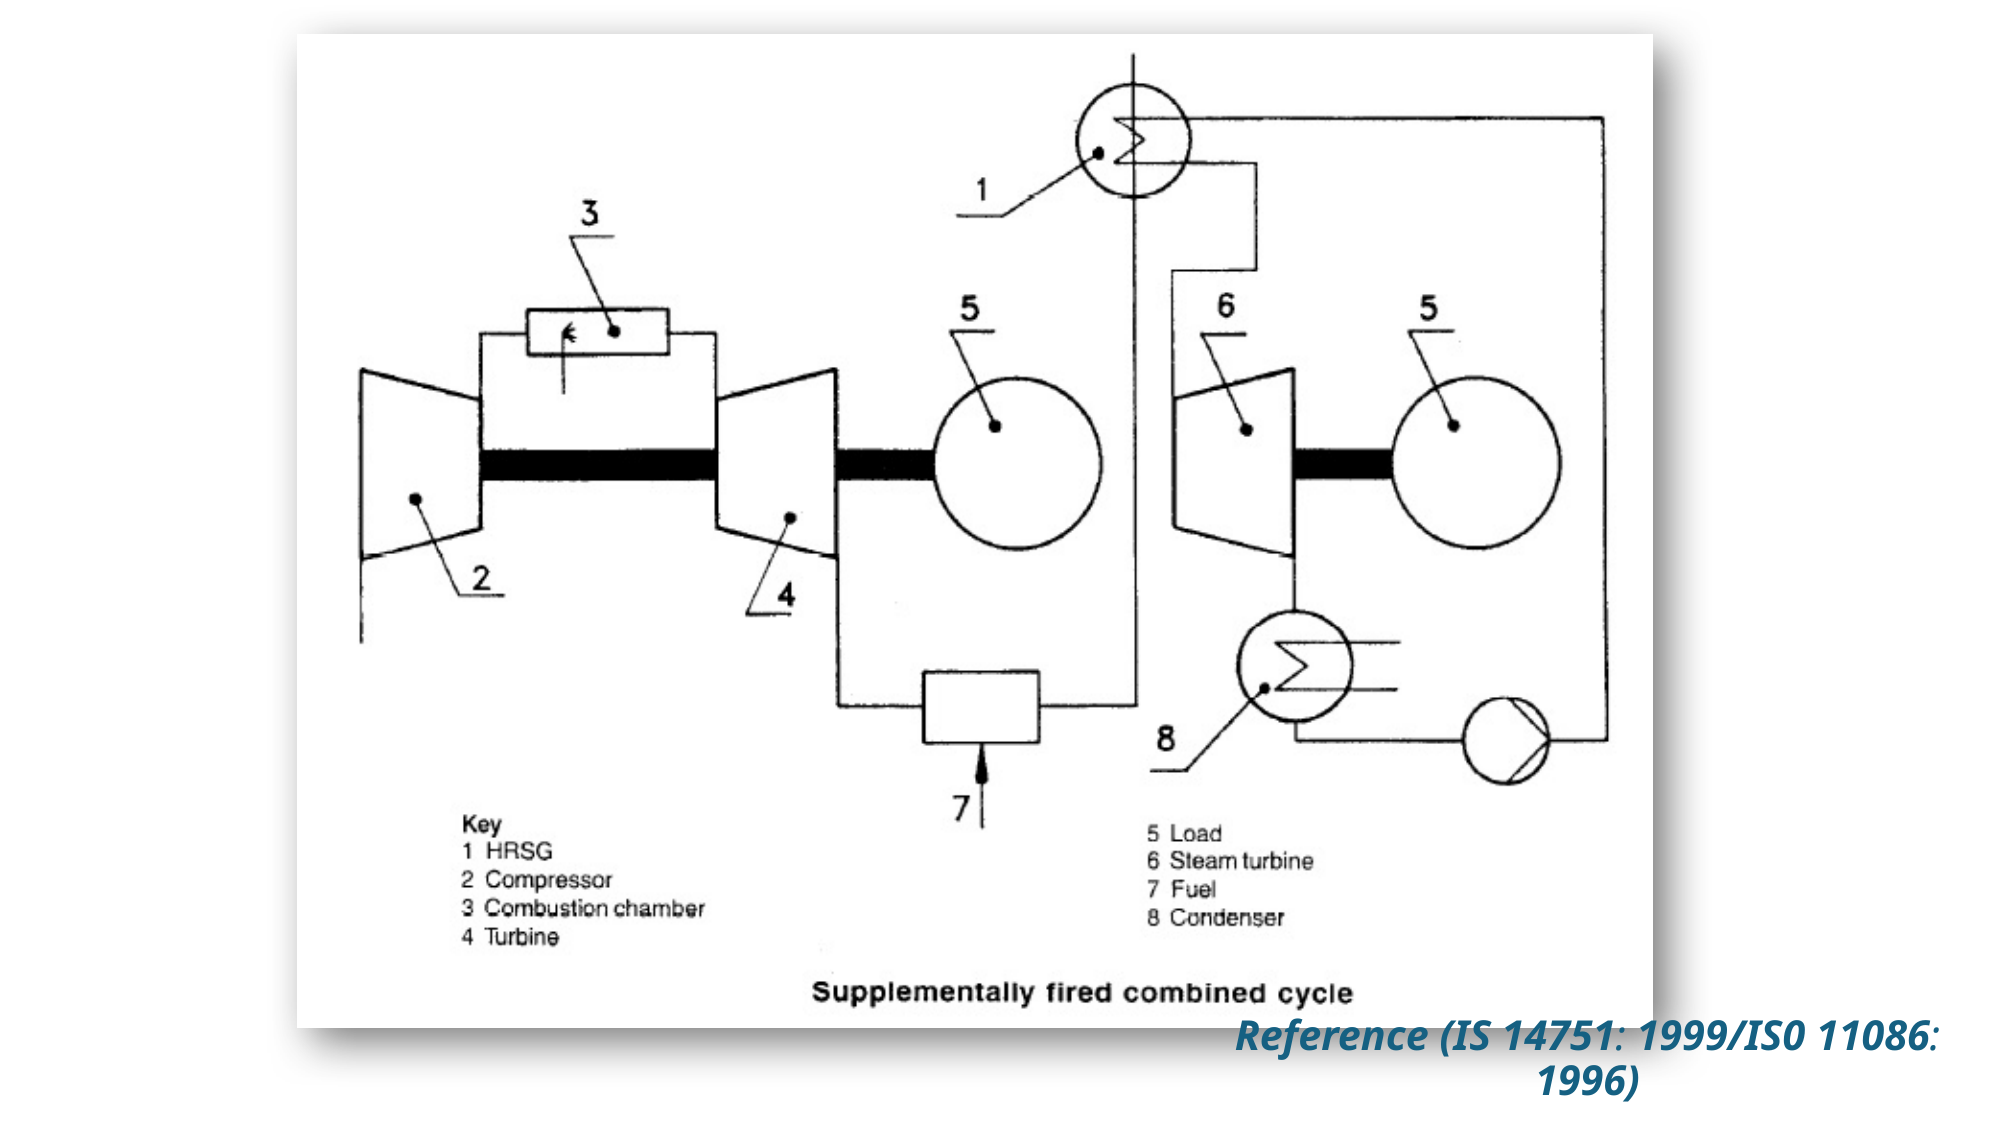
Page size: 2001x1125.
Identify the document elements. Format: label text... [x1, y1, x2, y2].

picture [296, 34, 1653, 1029]
text_box Reference (IS 14751: 1999/IS0 11086: 1996) [1186, 1007, 1989, 1112]
